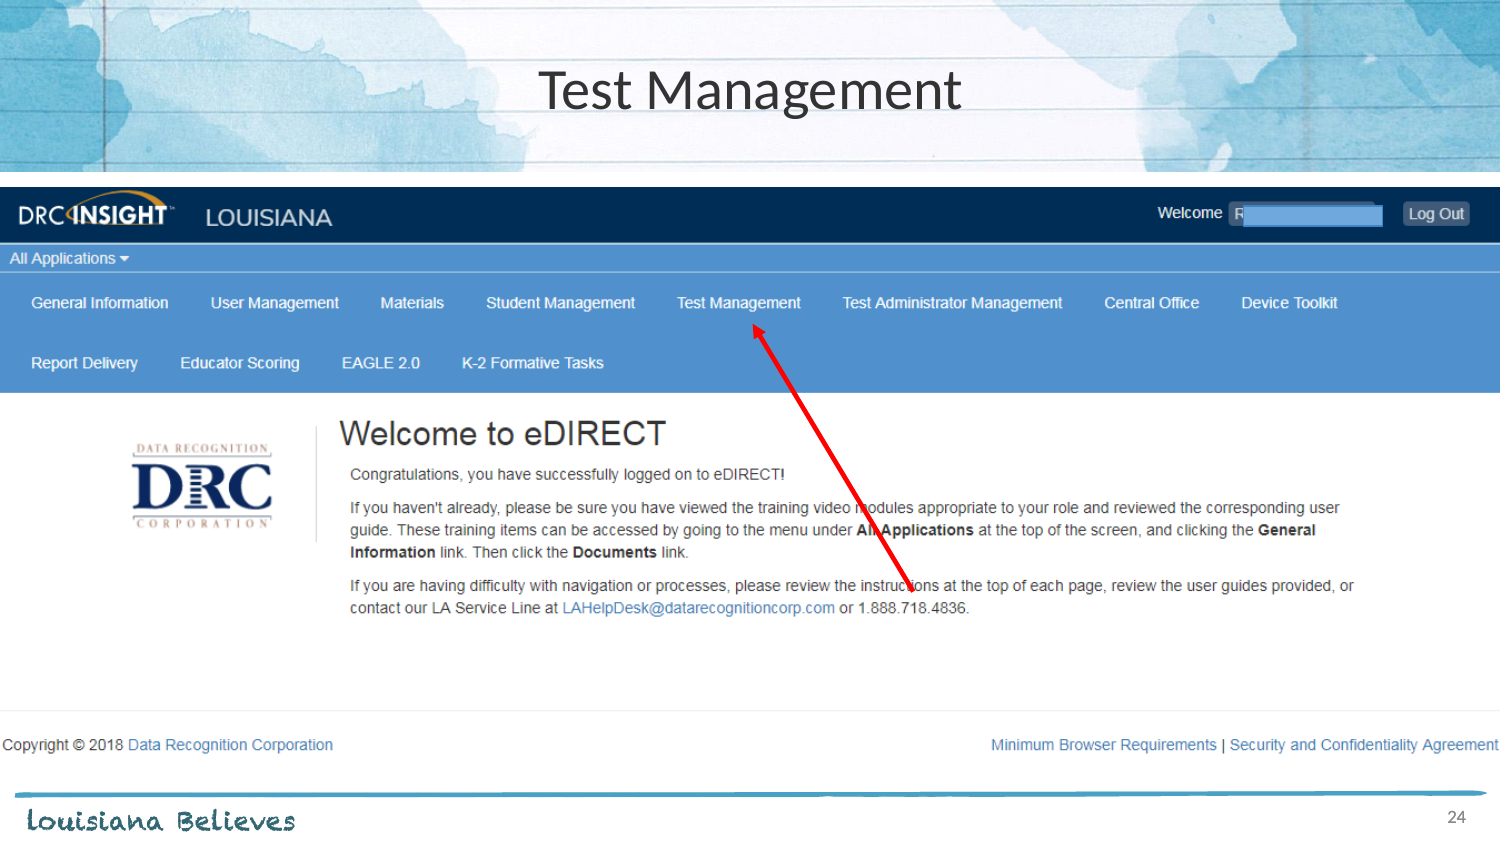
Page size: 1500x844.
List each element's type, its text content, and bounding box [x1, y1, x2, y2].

title Test Management [0, 0, 1500, 172]
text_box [752, 323, 914, 592]
slide_number 24 [1115, 796, 1482, 844]
picture [0, 187, 1500, 844]
